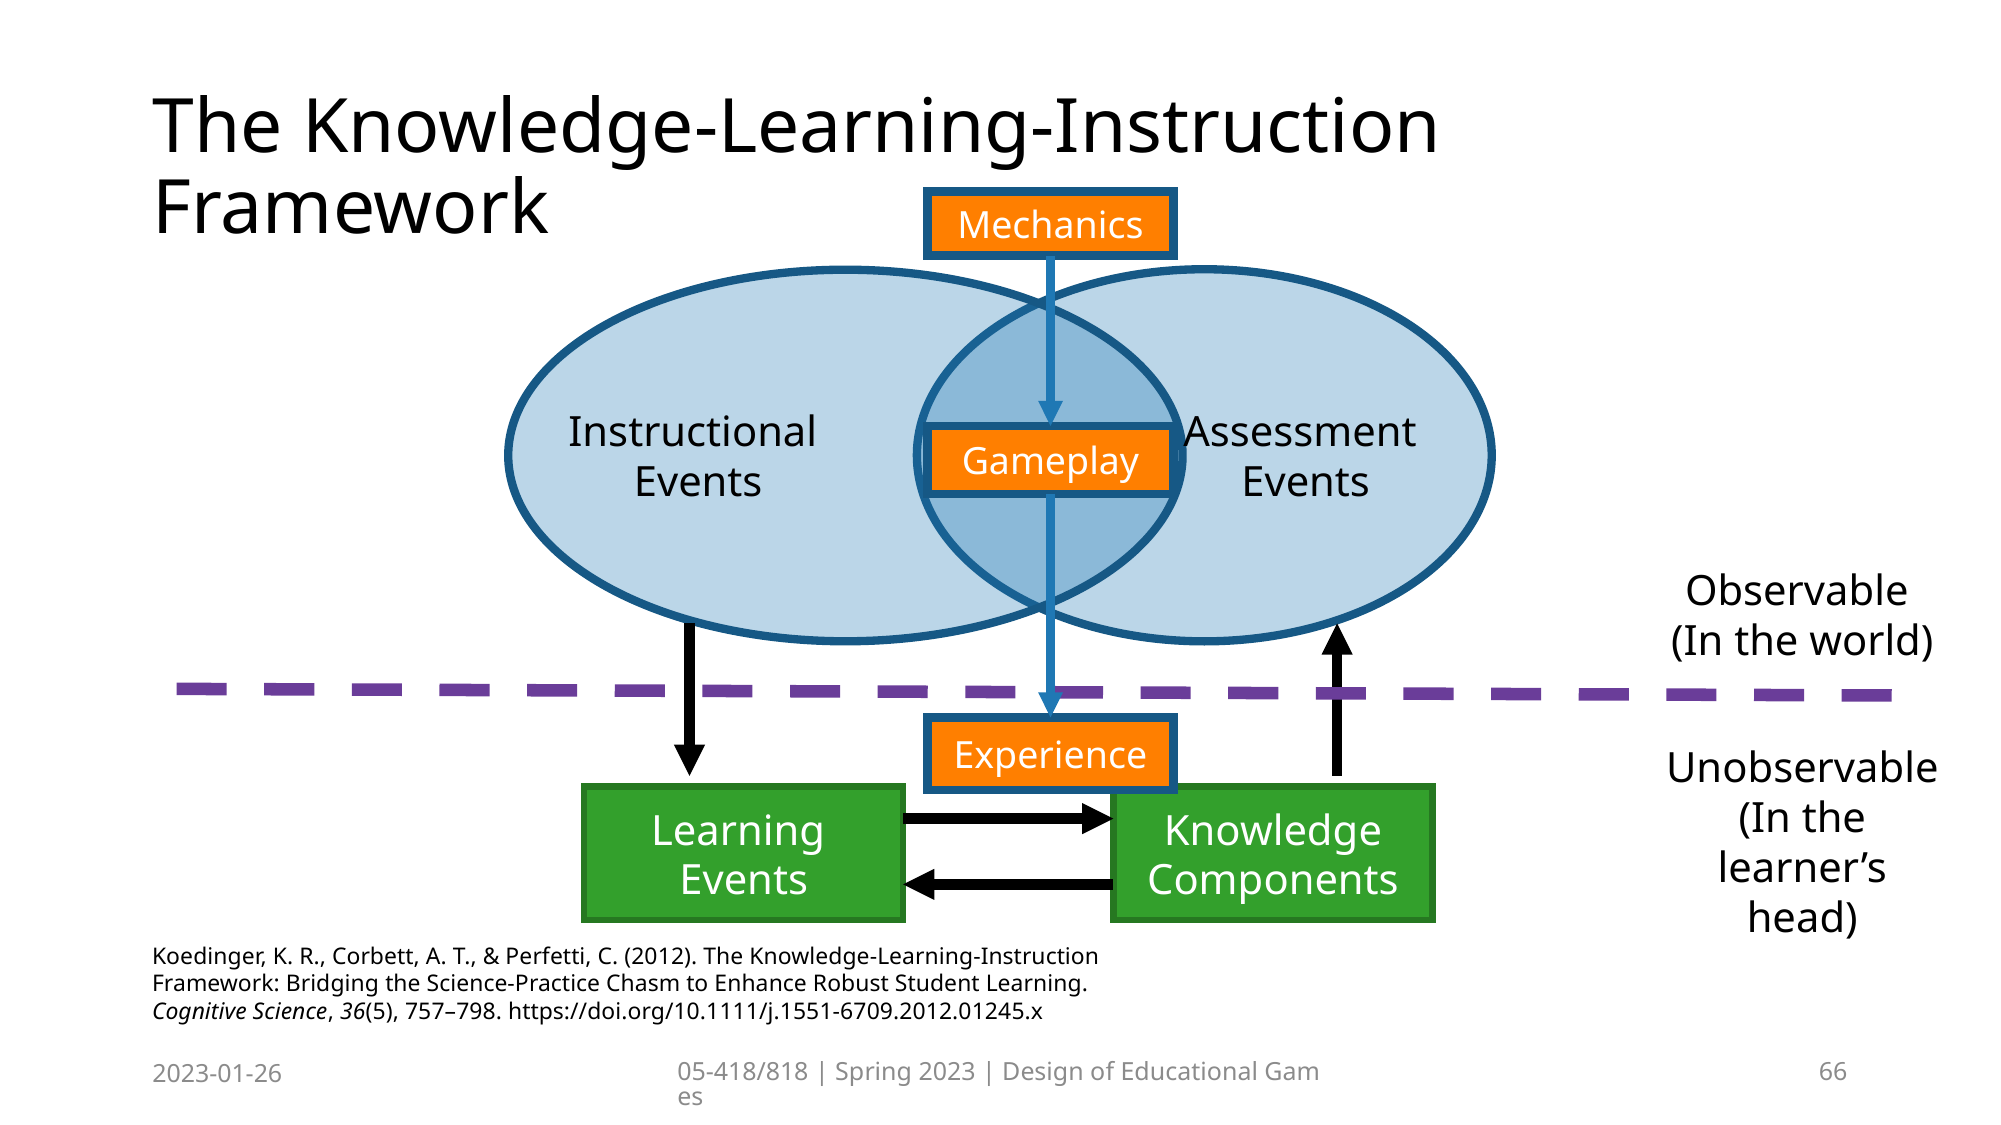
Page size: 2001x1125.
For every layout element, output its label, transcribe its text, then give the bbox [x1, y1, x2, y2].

text_box Observable (In the world) [1644, 556, 1961, 672]
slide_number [137, 1059, 588, 1103]
text_box Mechanics [927, 190, 1174, 257]
footer 05-418/818 | Spring 2023 | Design of Educational Games [662, 1042, 1338, 1103]
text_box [508, 696, 1492, 921]
title The Knowledge-Learning-Instruction Framework [137, 59, 1863, 278]
text_box Unobservable (In the learner’s head) [1644, 733, 1961, 949]
slide_number 66 [1412, 1042, 1863, 1103]
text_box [508, 269, 1492, 688]
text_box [176, 688, 1050, 696]
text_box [1051, 688, 1913, 696]
text_box Koedinger, K. R., Corbett, A. T., & Perfetti, C. (2012). The Knowledge-Learning-Instruction Framework: Bridging the Science-Practice Chasm to Enhance Robust Student Learning. Cognitive Science, 36(5), 757–798. https://doi.org/10.1111/j.1551-6709.2012.01245.x [137, 934, 1138, 1059]
